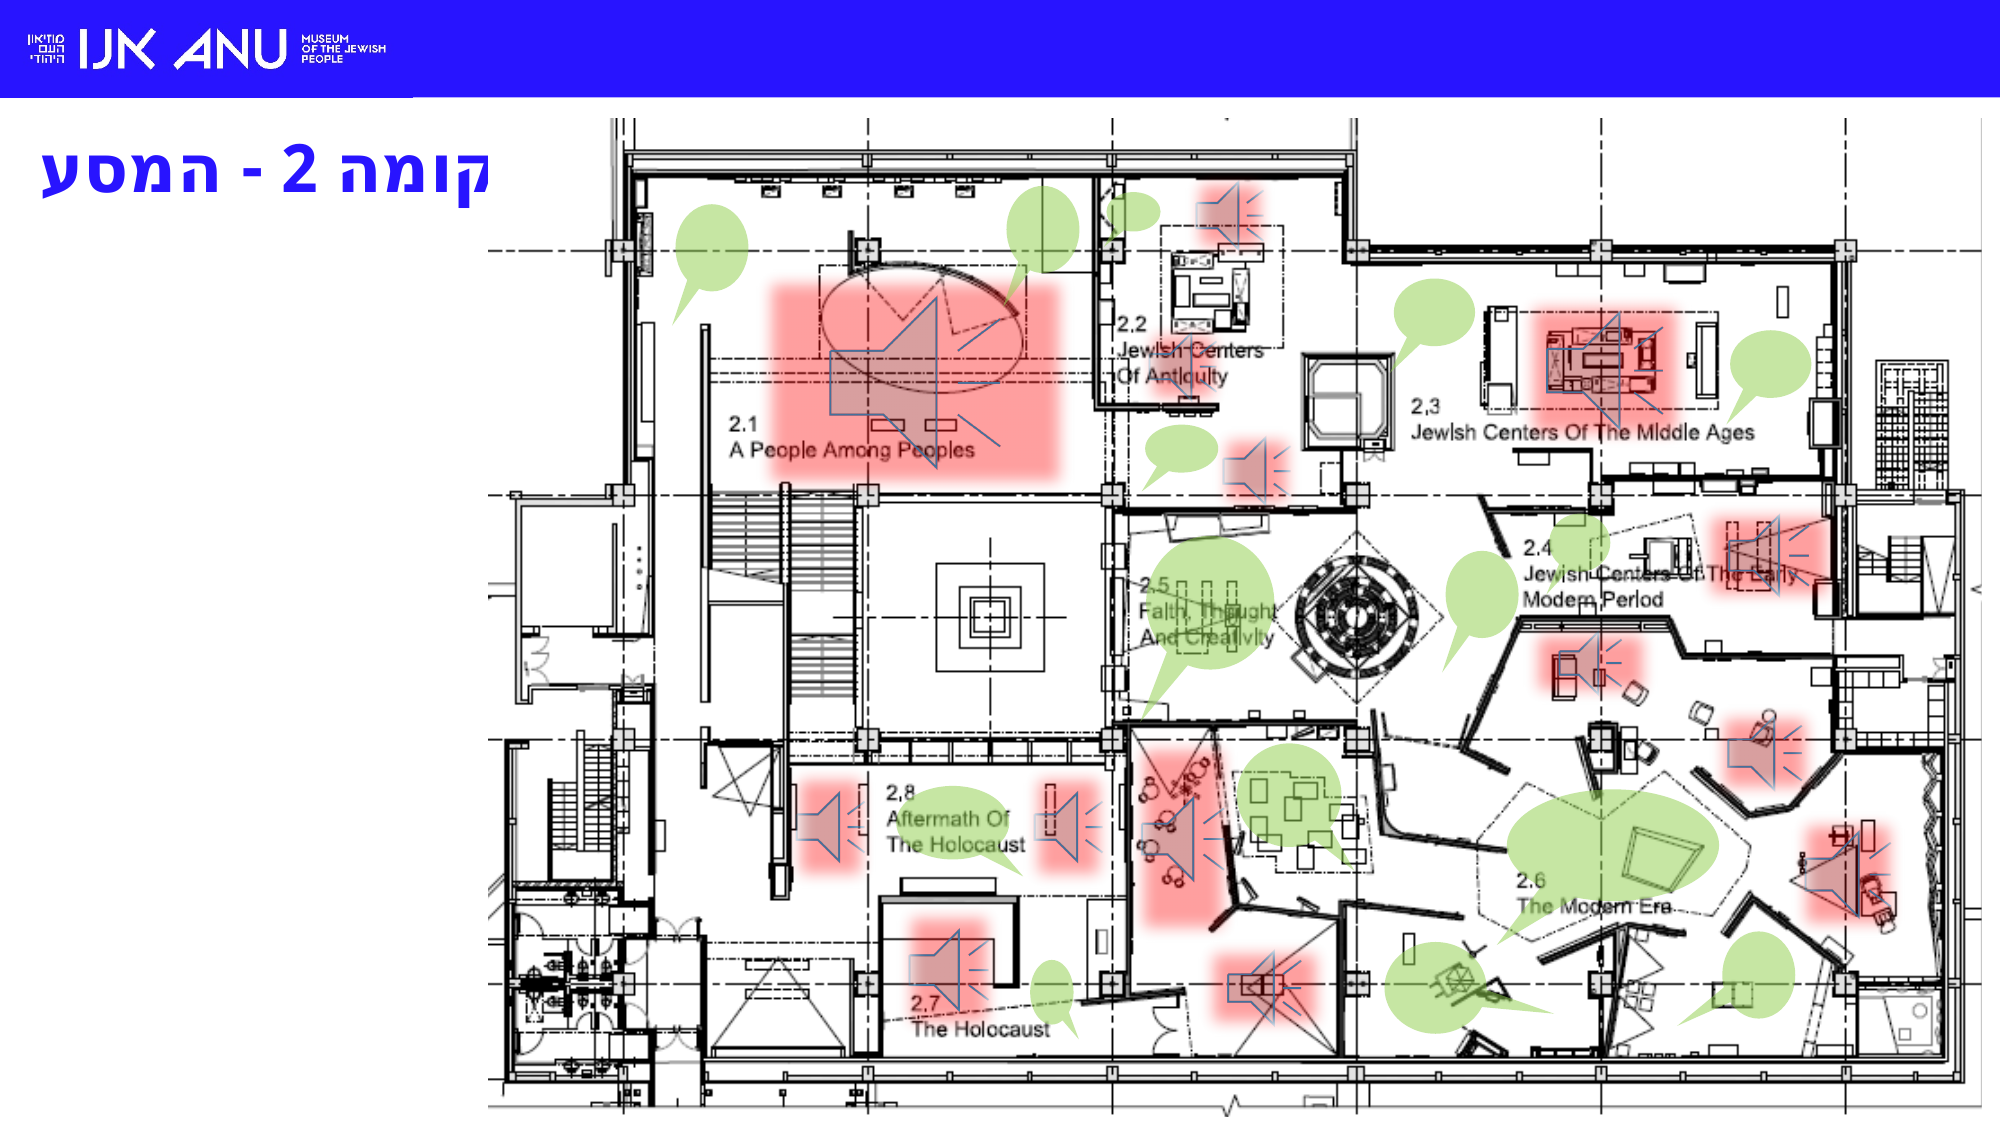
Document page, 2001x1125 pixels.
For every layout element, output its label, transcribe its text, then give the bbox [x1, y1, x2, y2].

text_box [487, 118, 1982, 1117]
title קומה 2 - המסע [39, 134, 487, 207]
picture [0, 0, 413, 98]
